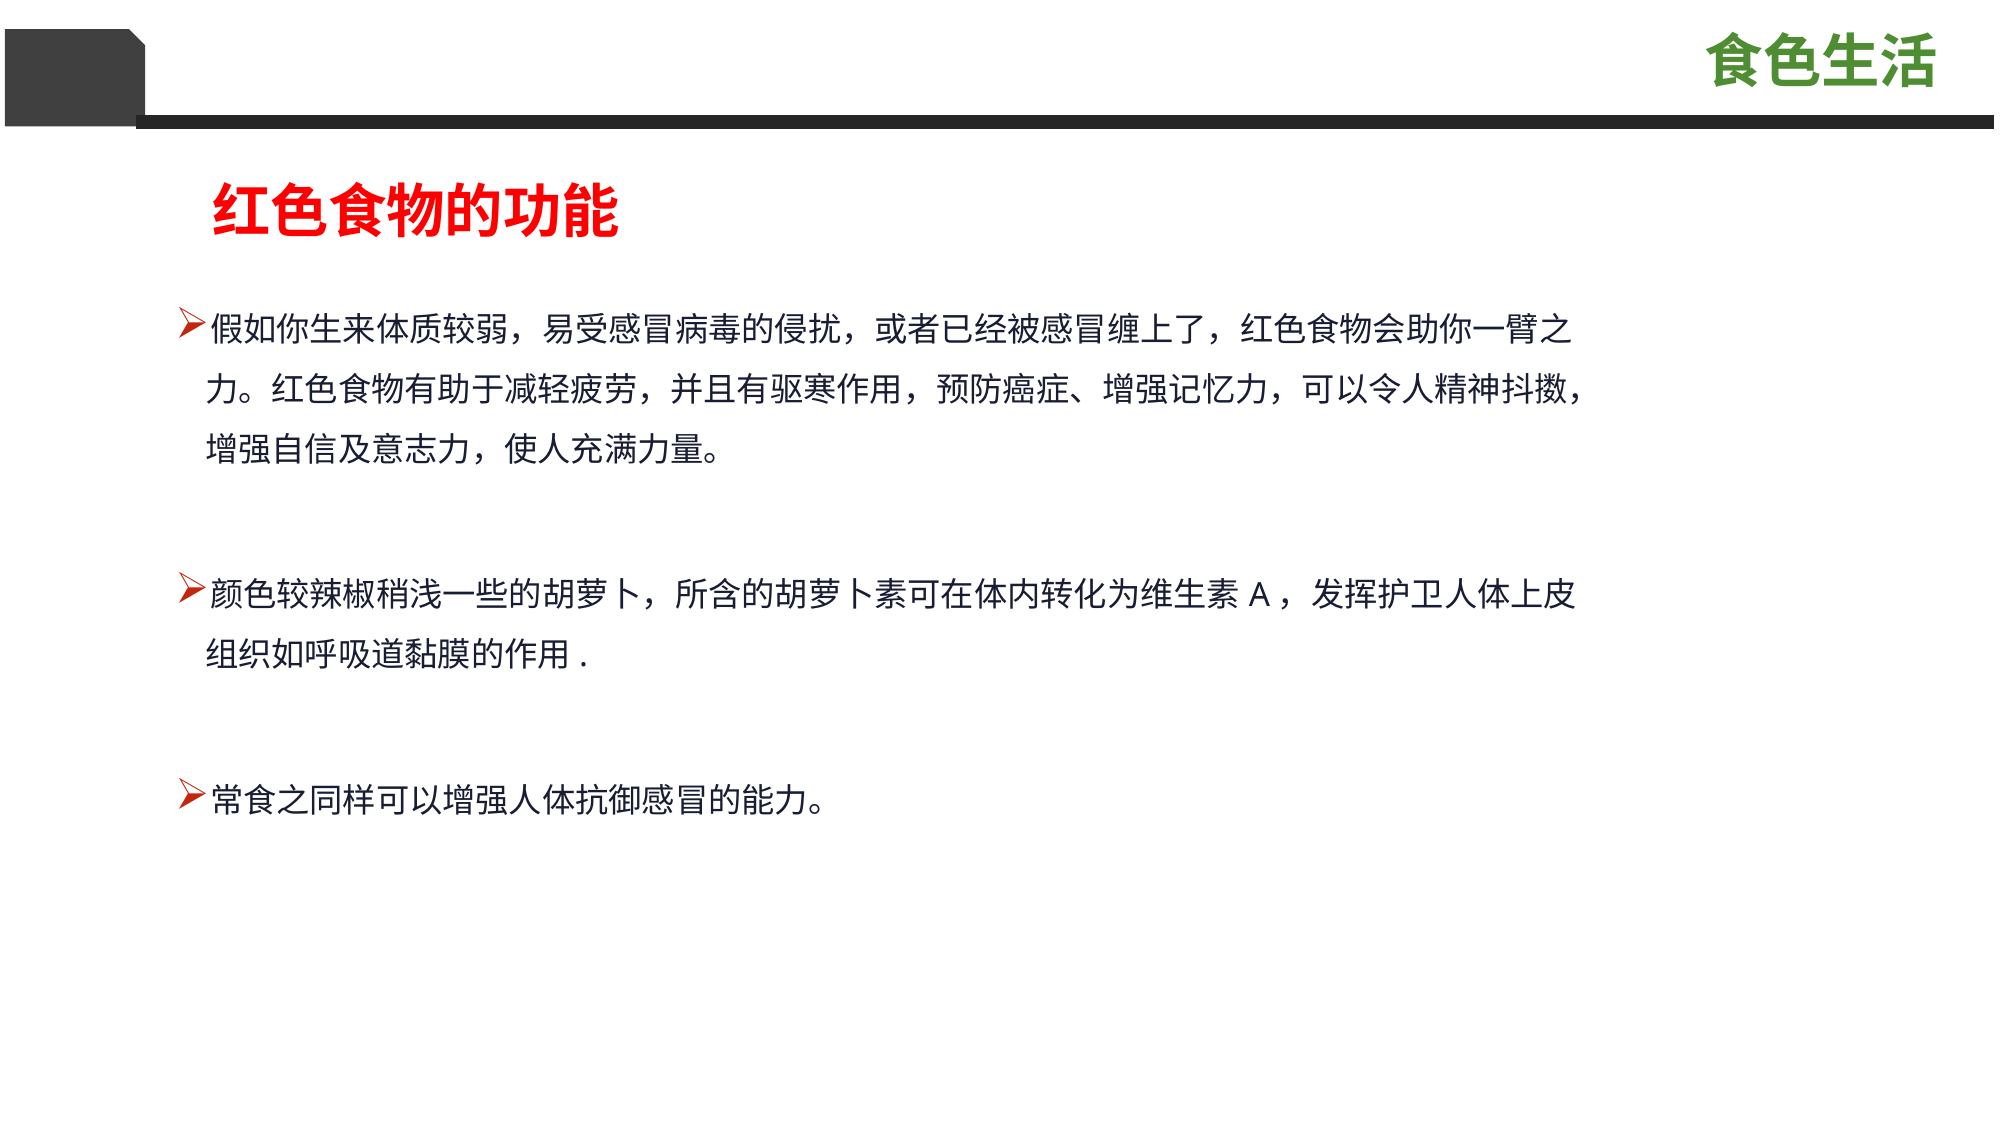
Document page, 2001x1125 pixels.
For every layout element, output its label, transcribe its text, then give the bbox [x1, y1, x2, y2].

list 假如你生来体质较弱，易受感冒病毒的侵扰，或者已经被感冒缠上了，红色食物会助你一臂之力。红色食物有助于减轻疲劳，并且有驱寒作用，预防癌症、增强记忆力，可以令人精神抖擞，增强自信及意志力，使人充满力量。 颜色较辣椒稍浅一些的胡萝卜，所含的胡萝卜素可在体内转化为维生素A，发挥护卫人体上皮组织如呼吸道黏膜的作用. 常食之同样可以增强人体抗御感冒的能力。 [153, 280, 1618, 1125]
text_box 红色食物的功能 [197, 167, 788, 252]
